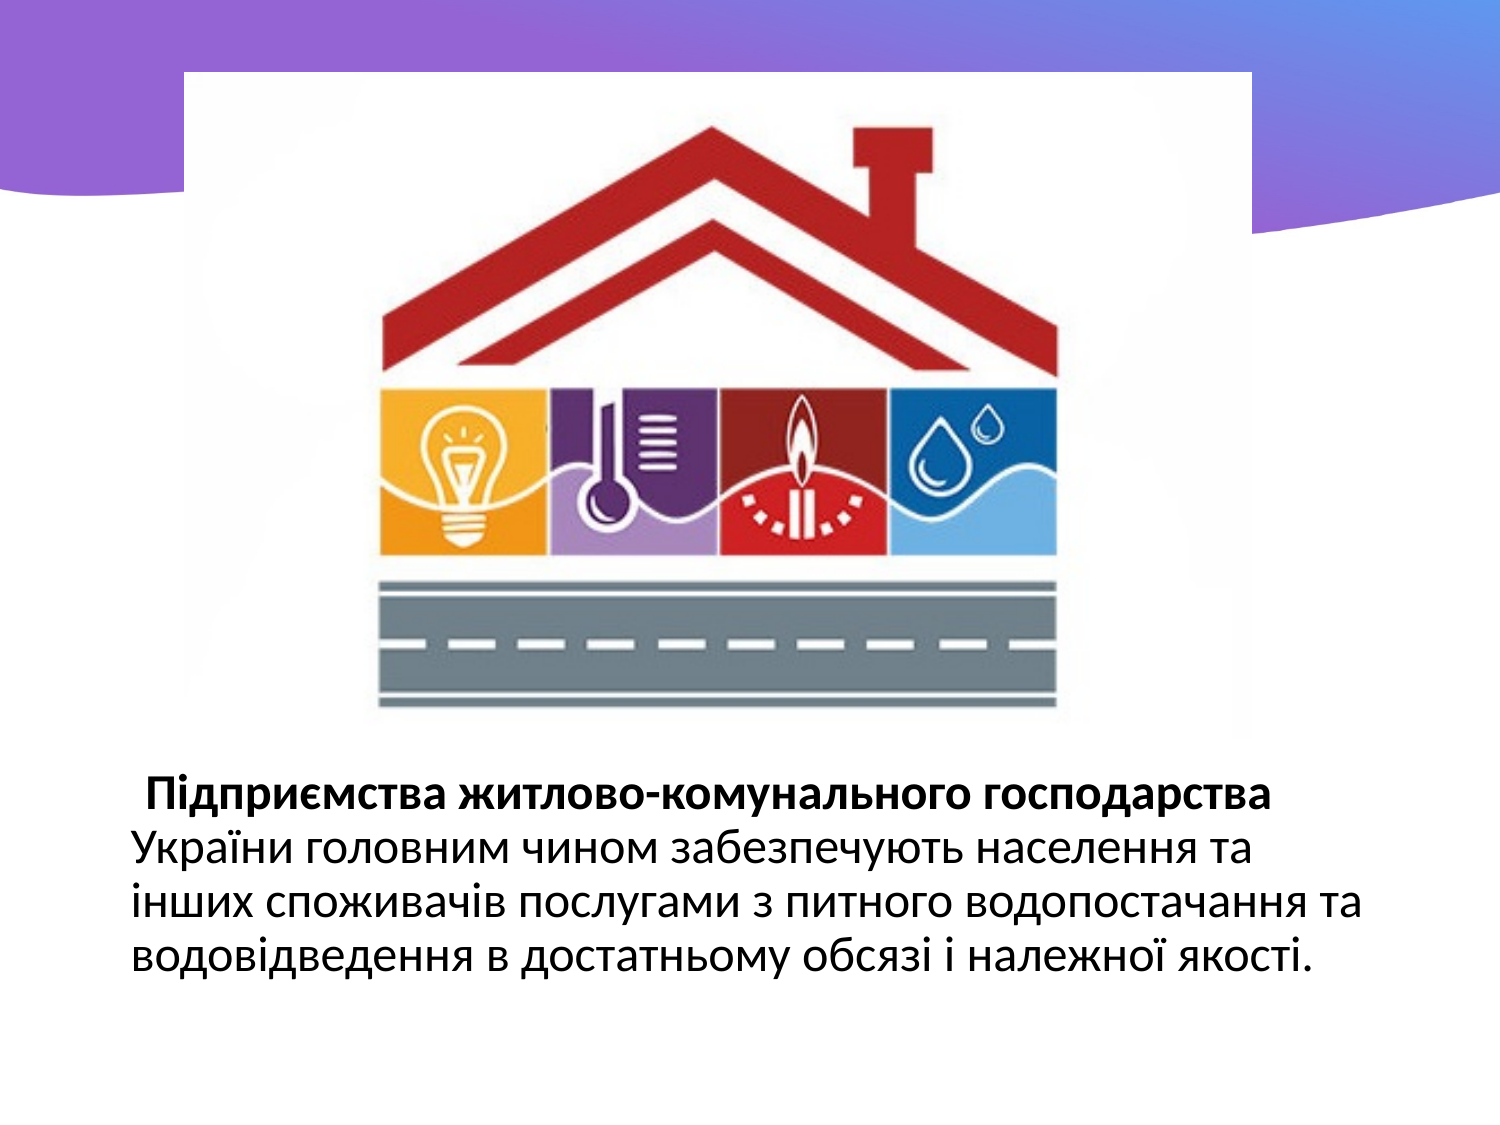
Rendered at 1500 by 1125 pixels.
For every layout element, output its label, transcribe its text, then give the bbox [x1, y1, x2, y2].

list Підприємства житлово-комунального господарства України головним чином забезпечують населення та інших споживачів послугами з питного водопостачання та водовідведення в достатньому обсязі і належної якості. [103, 759, 1397, 1059]
picture [0, 0, 1500, 1125]
